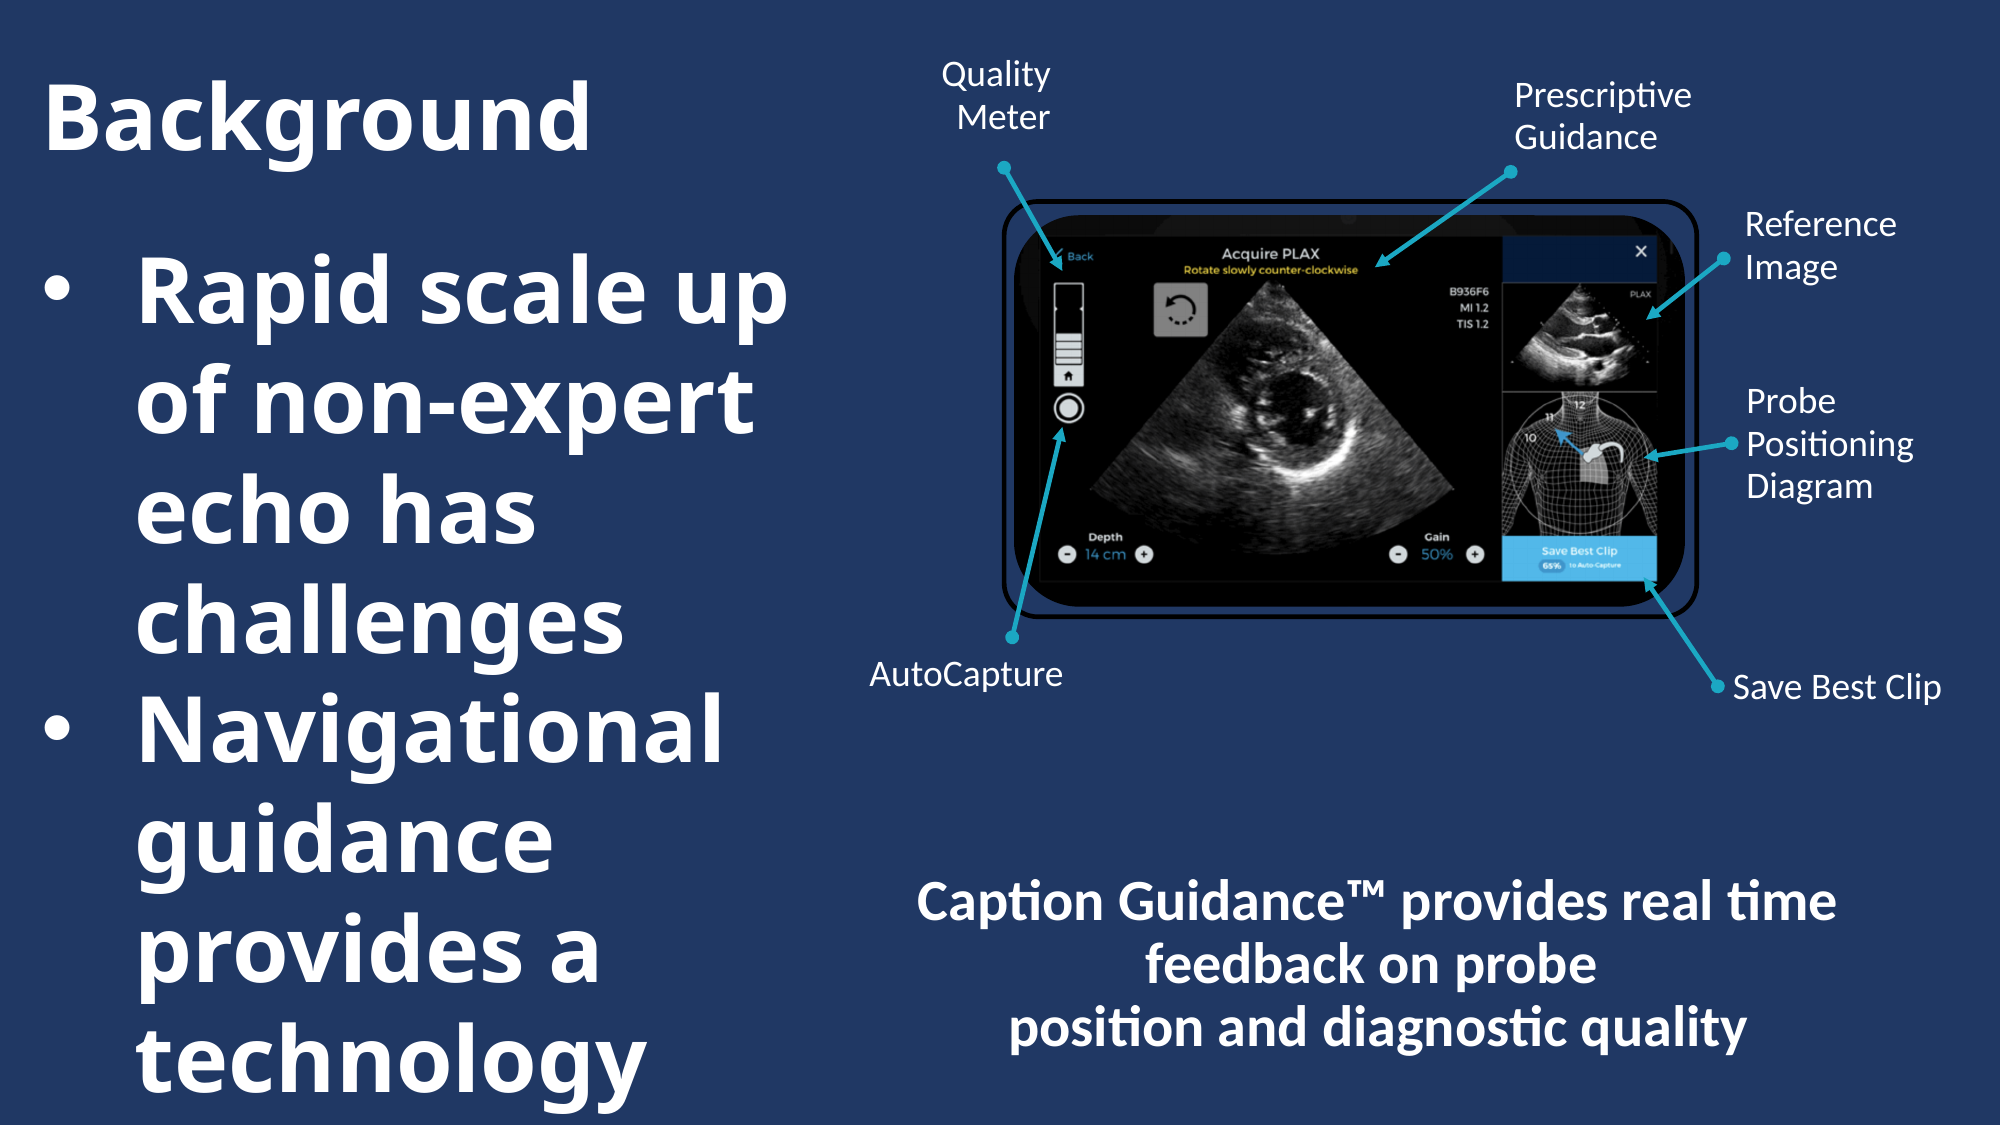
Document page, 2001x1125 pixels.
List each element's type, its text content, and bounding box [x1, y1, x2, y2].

text_box Background [26, 63, 797, 224]
text_box Rapid scale up of non-expert echo has challenges Navigational guidance provides a technology solution [26, 224, 837, 1062]
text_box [797, 37, 2000, 1015]
